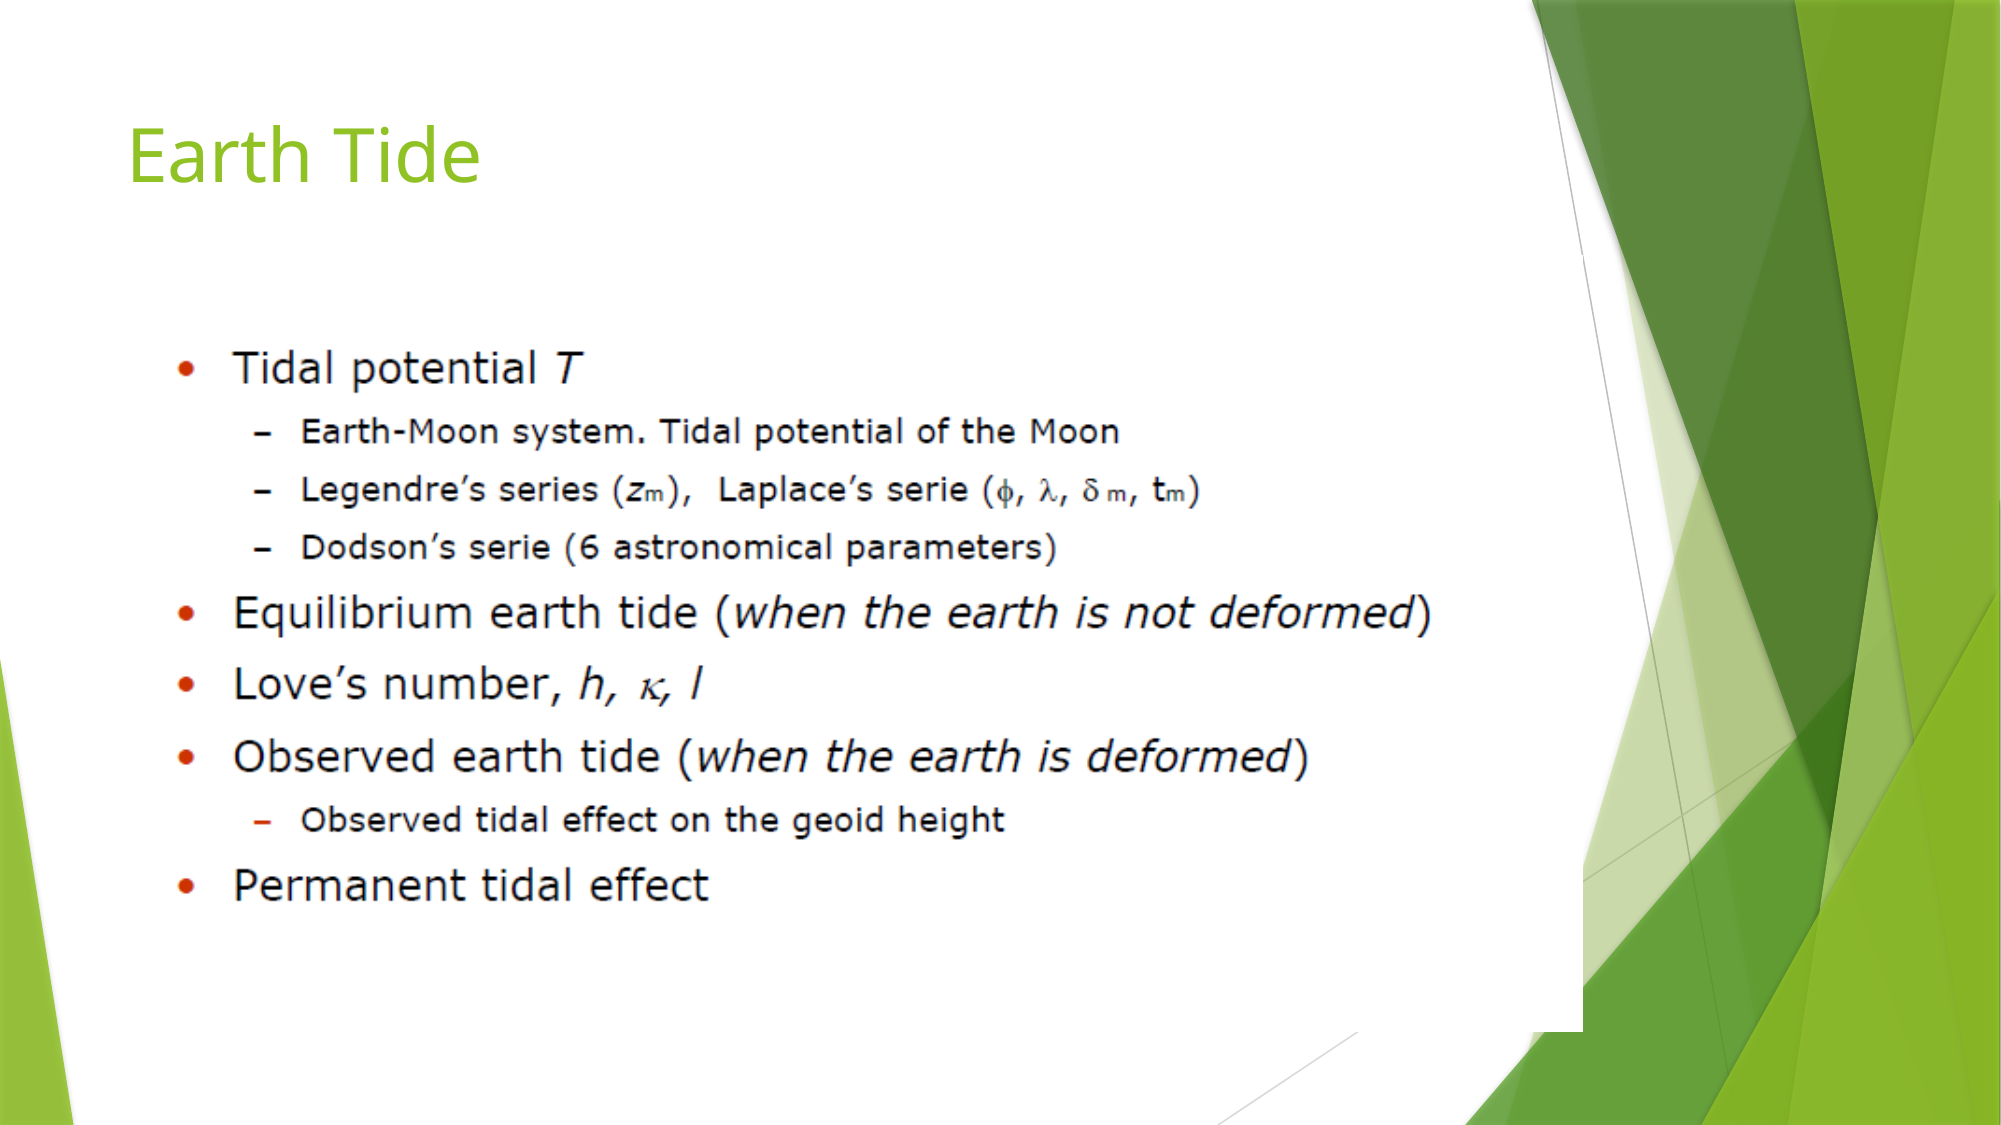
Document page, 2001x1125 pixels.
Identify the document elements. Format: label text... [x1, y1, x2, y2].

picture [79, 254, 1584, 1033]
title Earth Tide [111, 99, 1522, 254]
